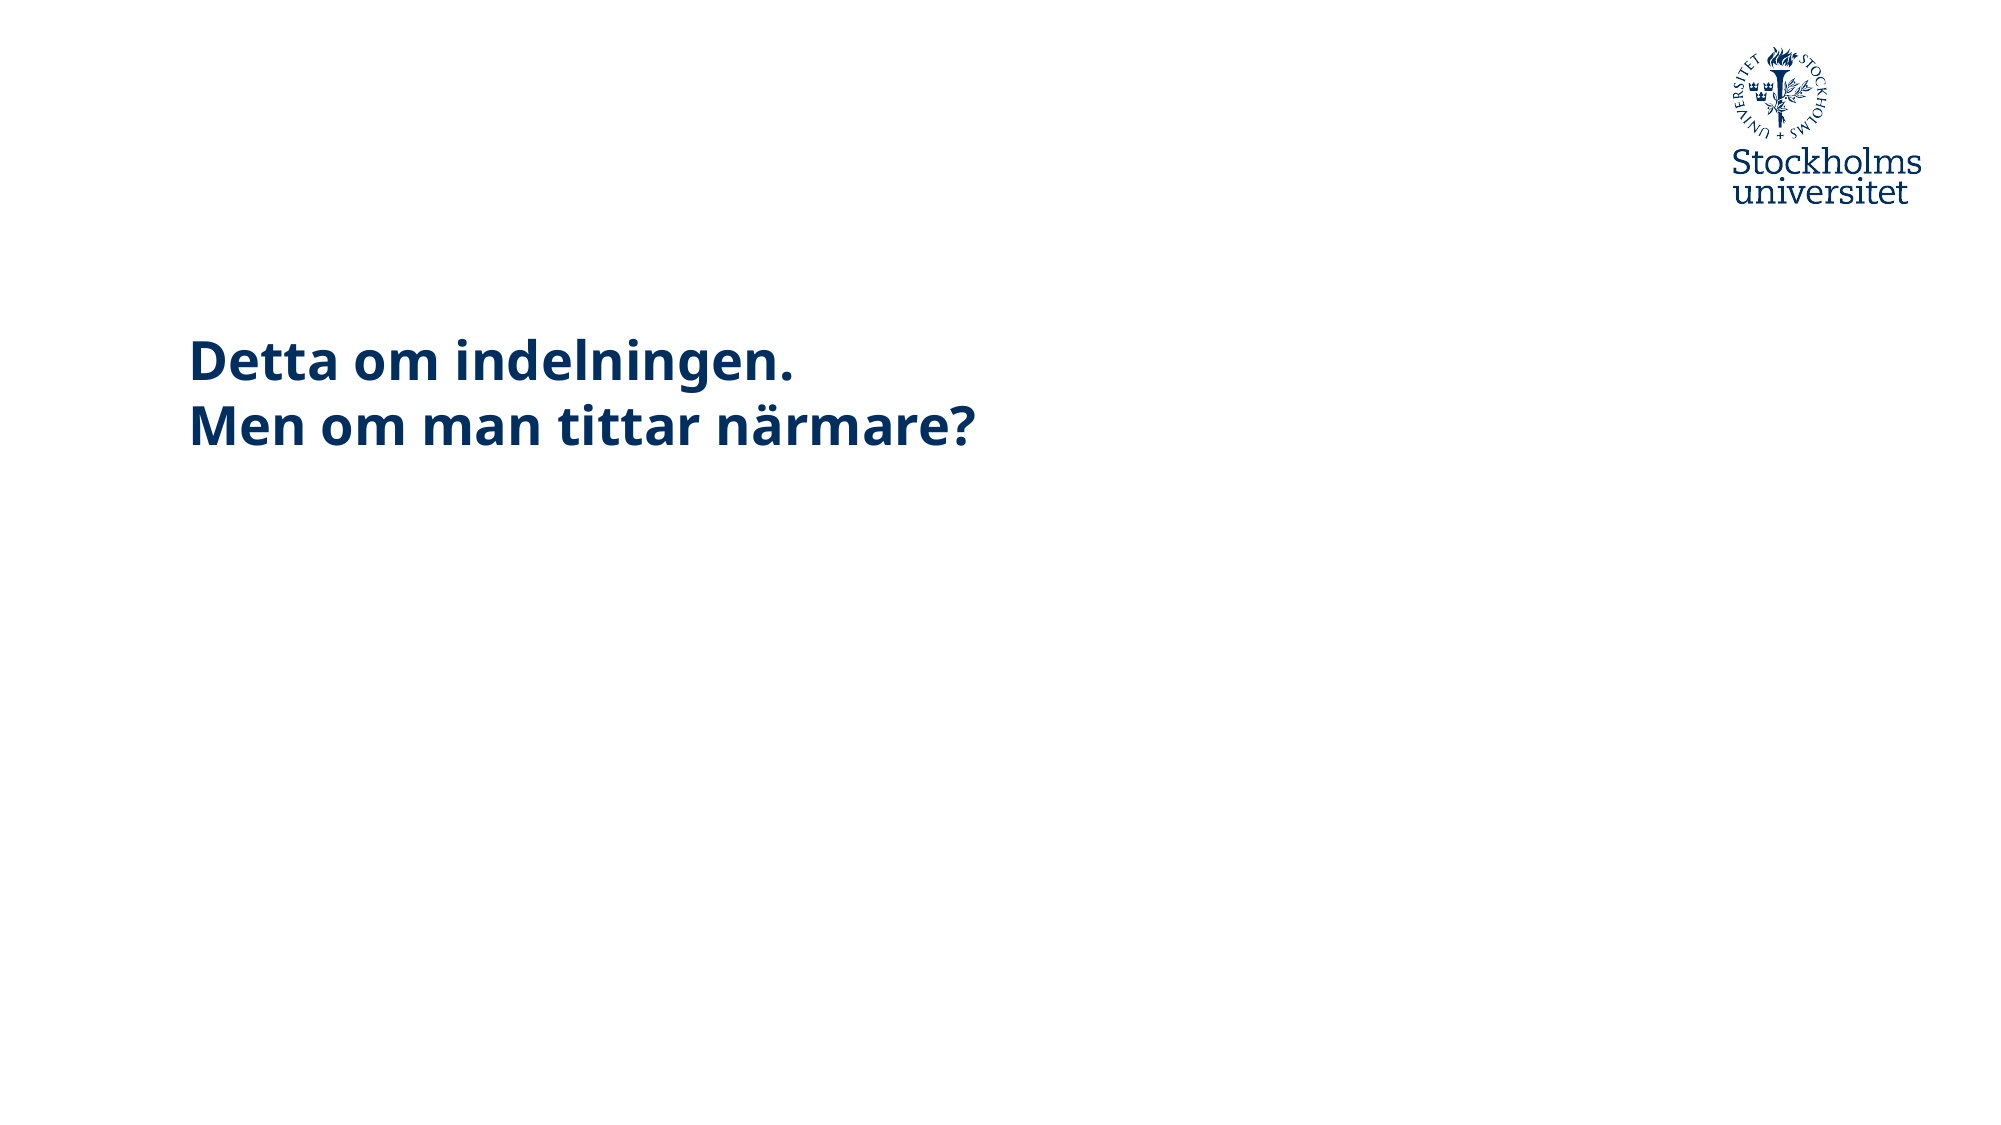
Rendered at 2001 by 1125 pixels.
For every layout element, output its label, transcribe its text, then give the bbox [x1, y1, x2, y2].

title Detta om indelningen. Men om man tittar närmare? [173, 318, 1672, 563]
picture [1733, 47, 1921, 204]
